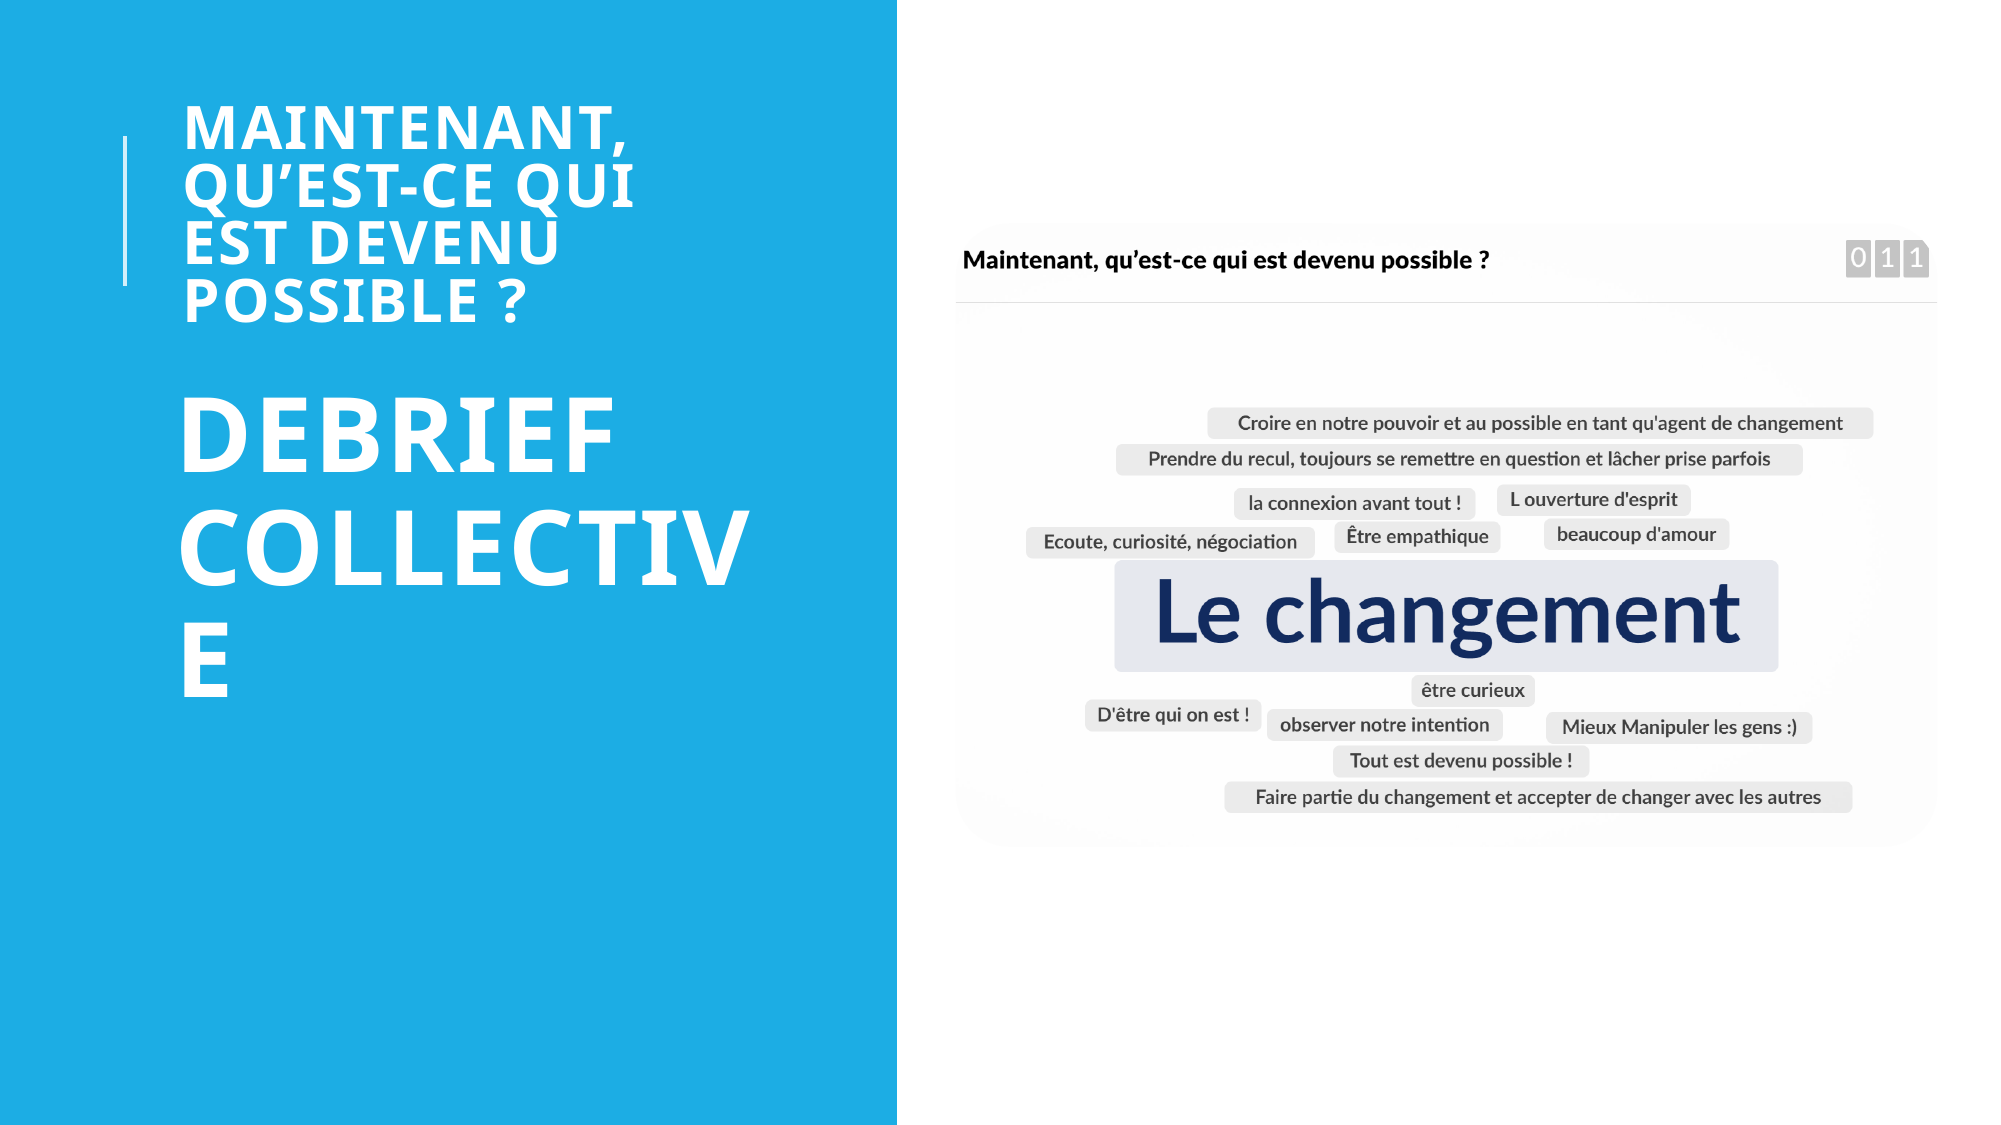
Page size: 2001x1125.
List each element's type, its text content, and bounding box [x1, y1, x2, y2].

text_box [0, 0, 898, 1125]
picture [955, 223, 1938, 847]
text_box Debrief collective [168, 374, 790, 1020]
title Maintenant, qu’est-ce qui est devenu possible ? [168, 96, 788, 342]
